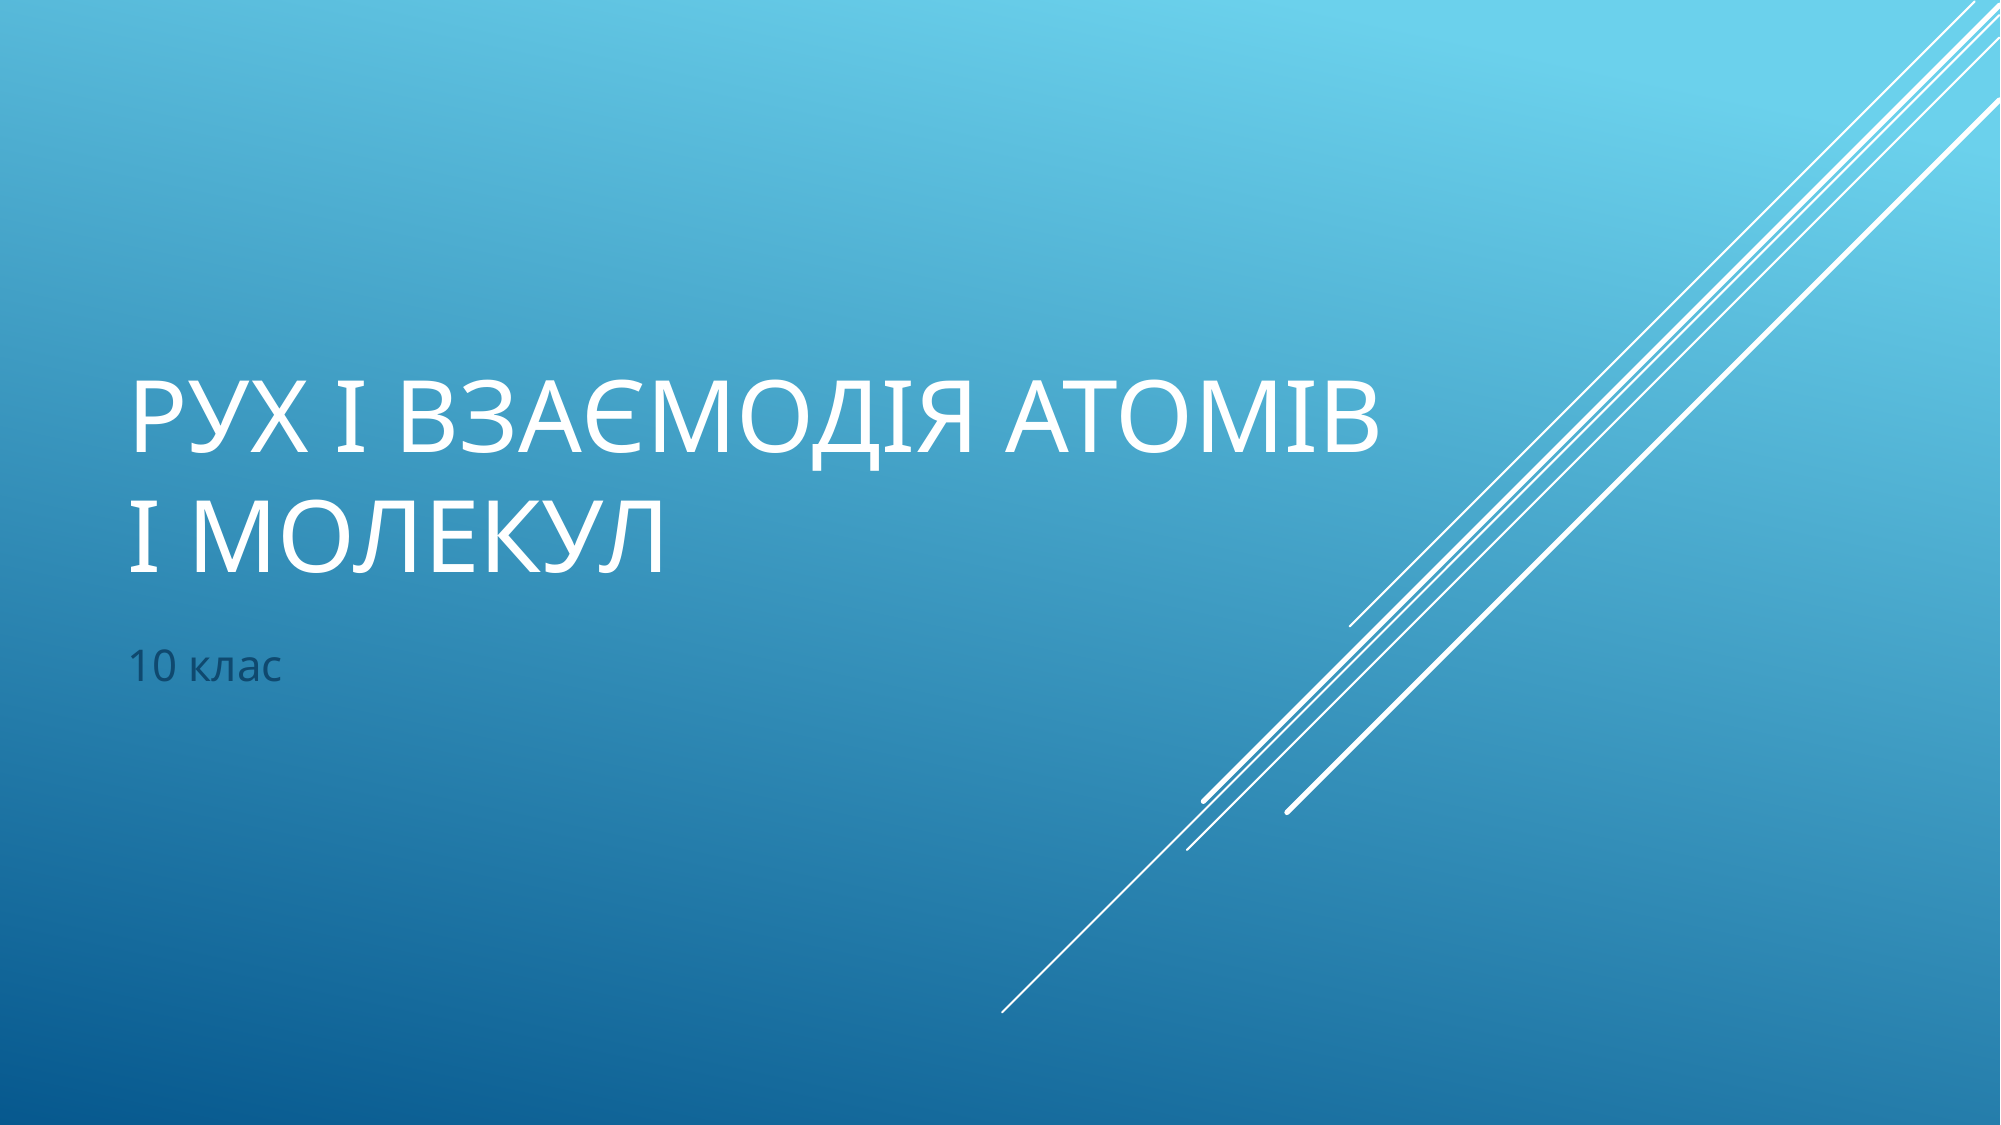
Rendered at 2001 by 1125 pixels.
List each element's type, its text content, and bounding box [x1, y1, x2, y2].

title Рух і взаємодія атомів і молекул [112, 112, 1425, 600]
subtitle 10 клас [112, 630, 1163, 950]
